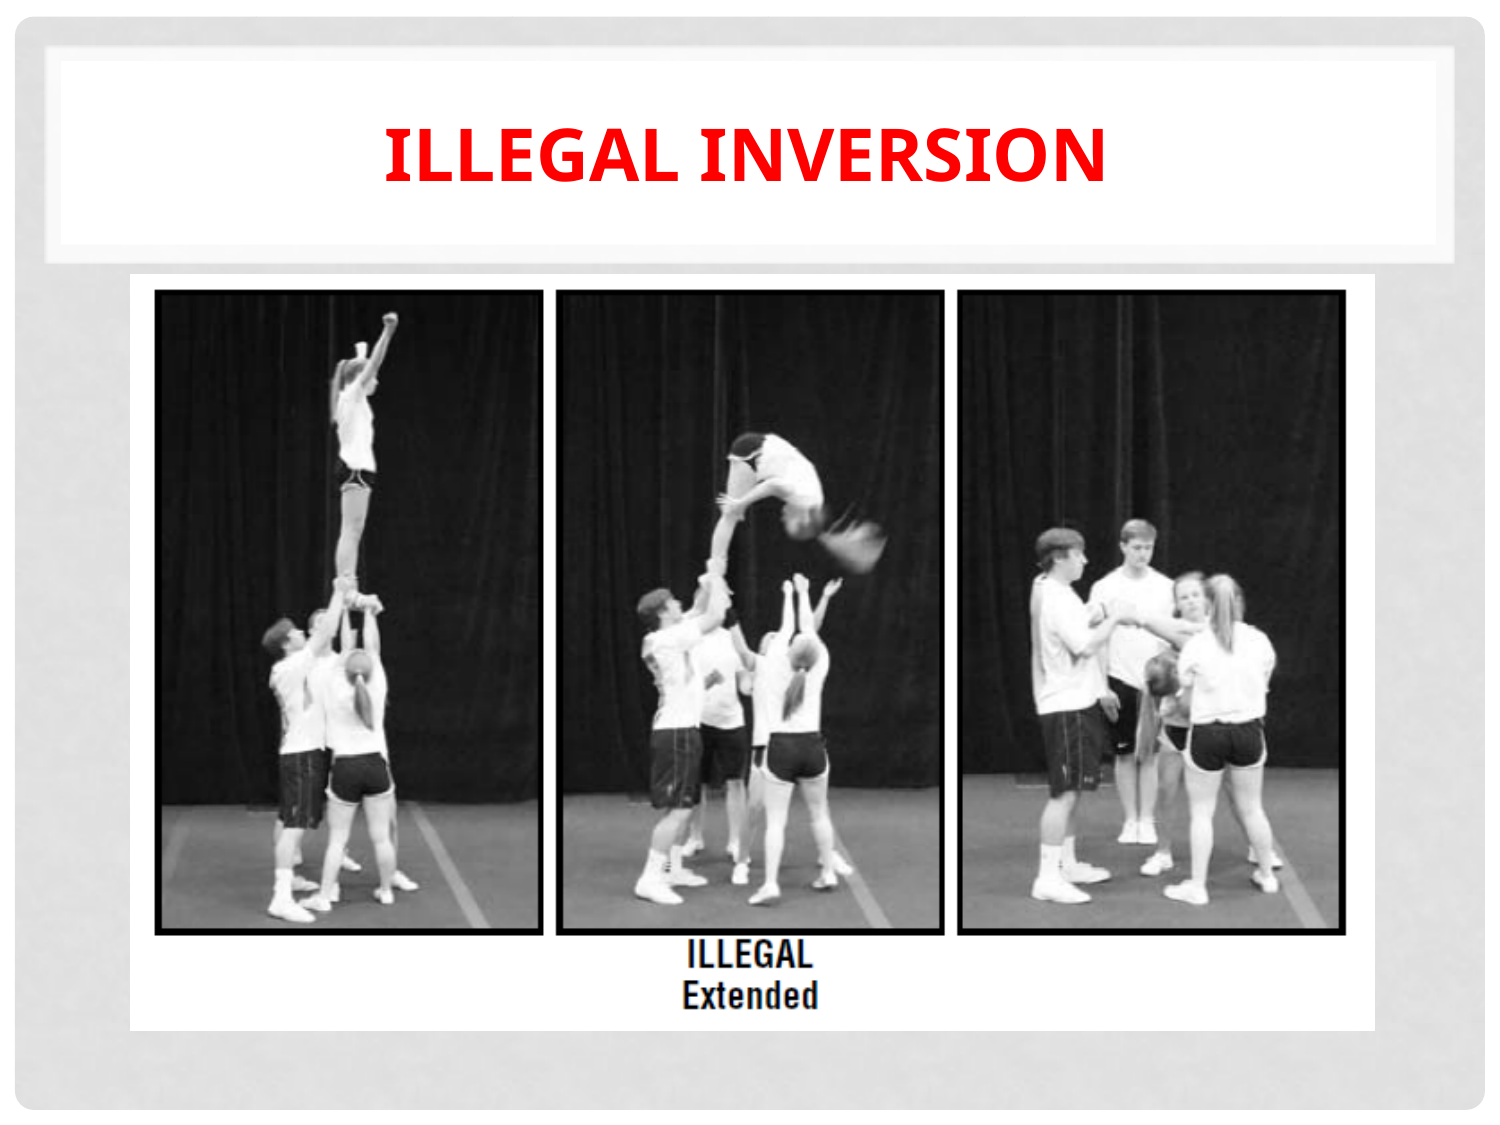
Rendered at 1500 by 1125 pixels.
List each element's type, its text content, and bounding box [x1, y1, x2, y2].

title ILLEGAL INVERSION [69, 66, 1425, 238]
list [129, 274, 1376, 1032]
